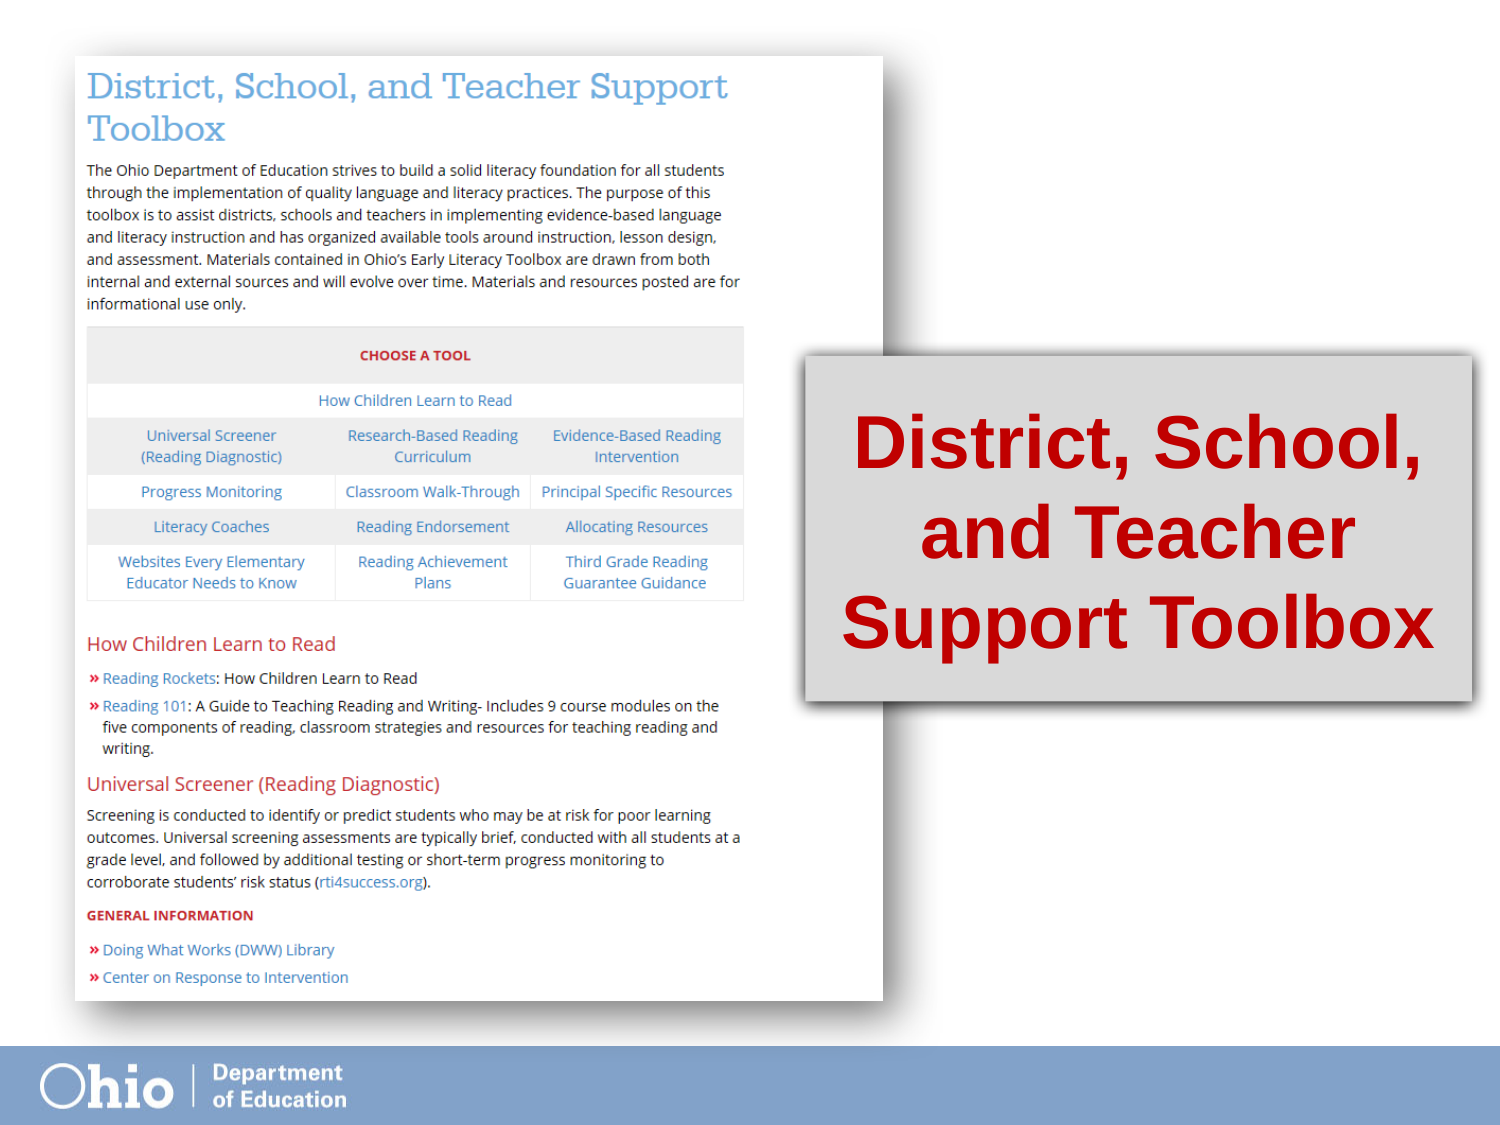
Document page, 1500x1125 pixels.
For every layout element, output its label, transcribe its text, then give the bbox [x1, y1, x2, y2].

picture [74, 56, 883, 1001]
picture [0, 1046, 1500, 1125]
title District, School, and Teacher Support Toolbox [887, 355, 1473, 702]
